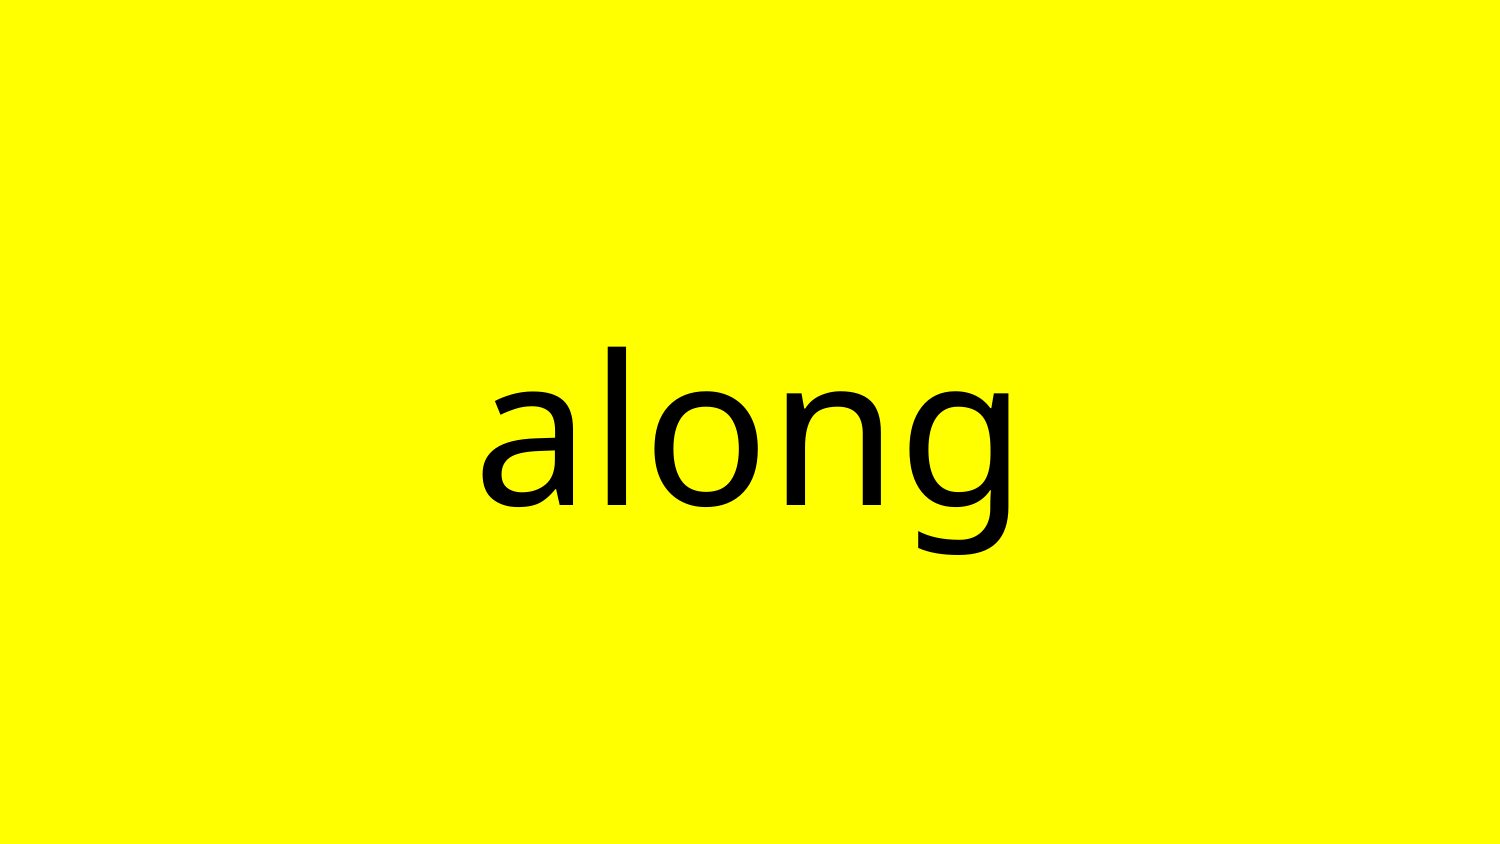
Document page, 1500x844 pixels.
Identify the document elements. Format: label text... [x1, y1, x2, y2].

title along [51, 352, 1449, 491]
